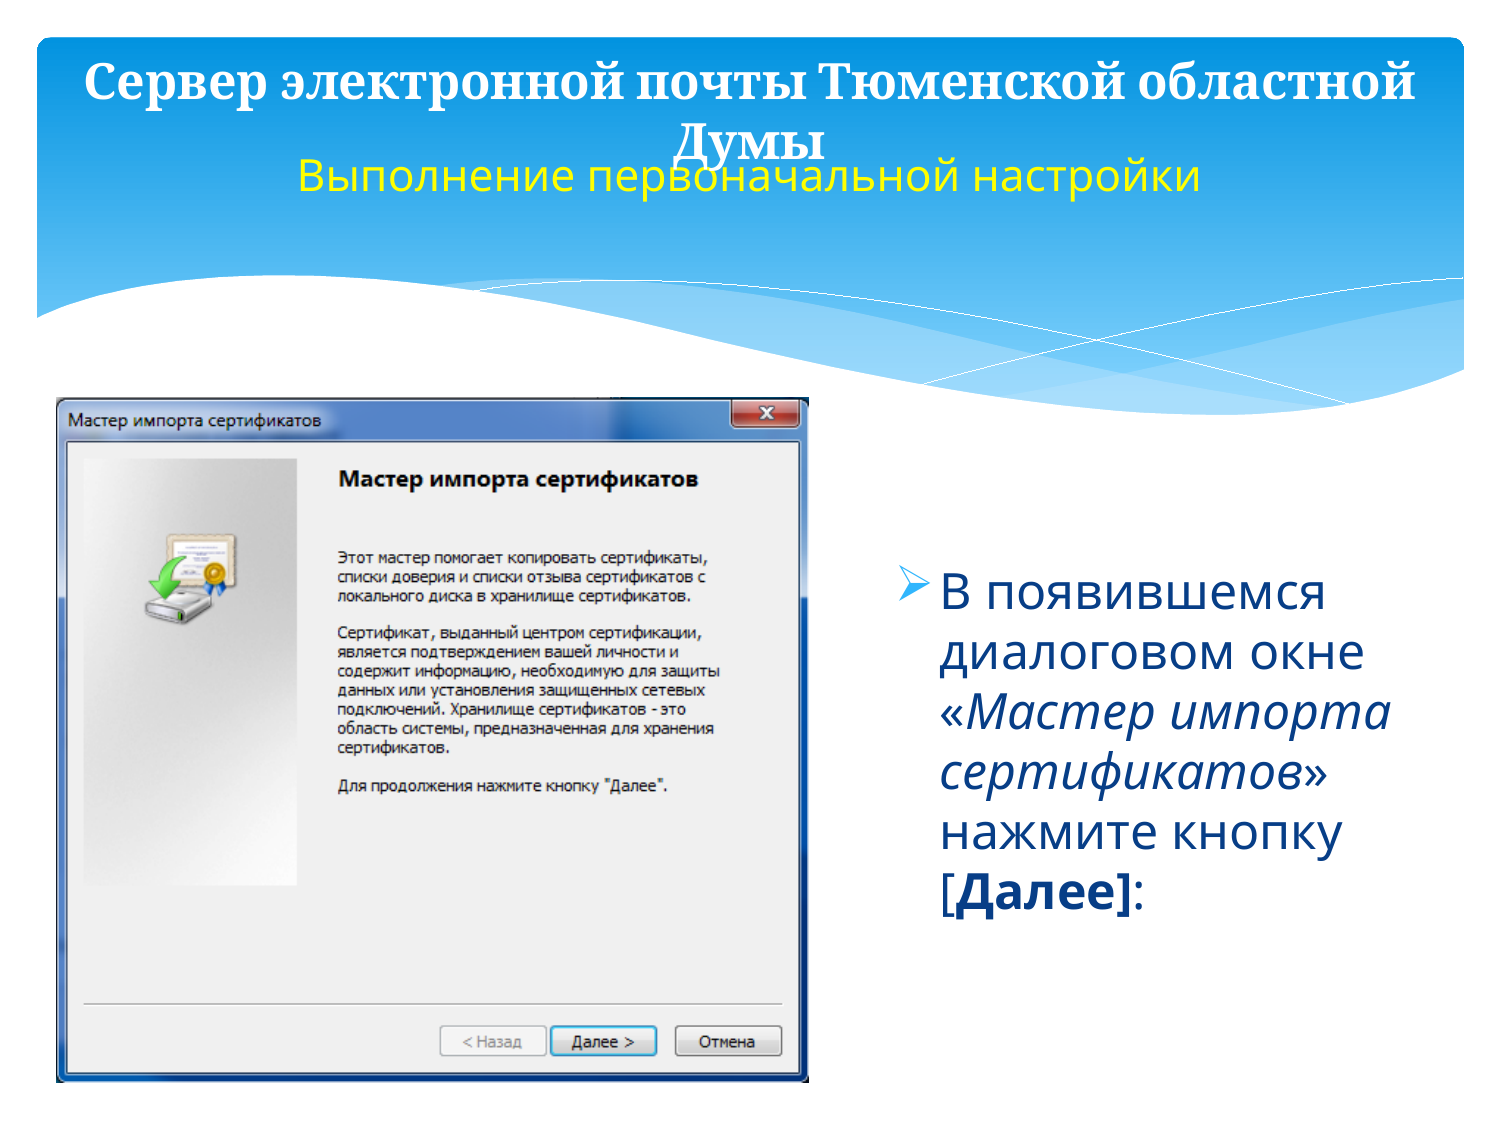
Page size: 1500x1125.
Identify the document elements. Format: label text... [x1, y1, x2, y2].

text_box Сервер электронной почты Тюменской областной Думы [0, 42, 1499, 177]
list В появившемся диалоговом окне «Мастер импорта сертификатов» нажмите кнопку [Далее]: [879, 551, 1459, 965]
title Выполнение первоначальной настройки [0, 139, 1500, 209]
picture [56, 396, 810, 1083]
